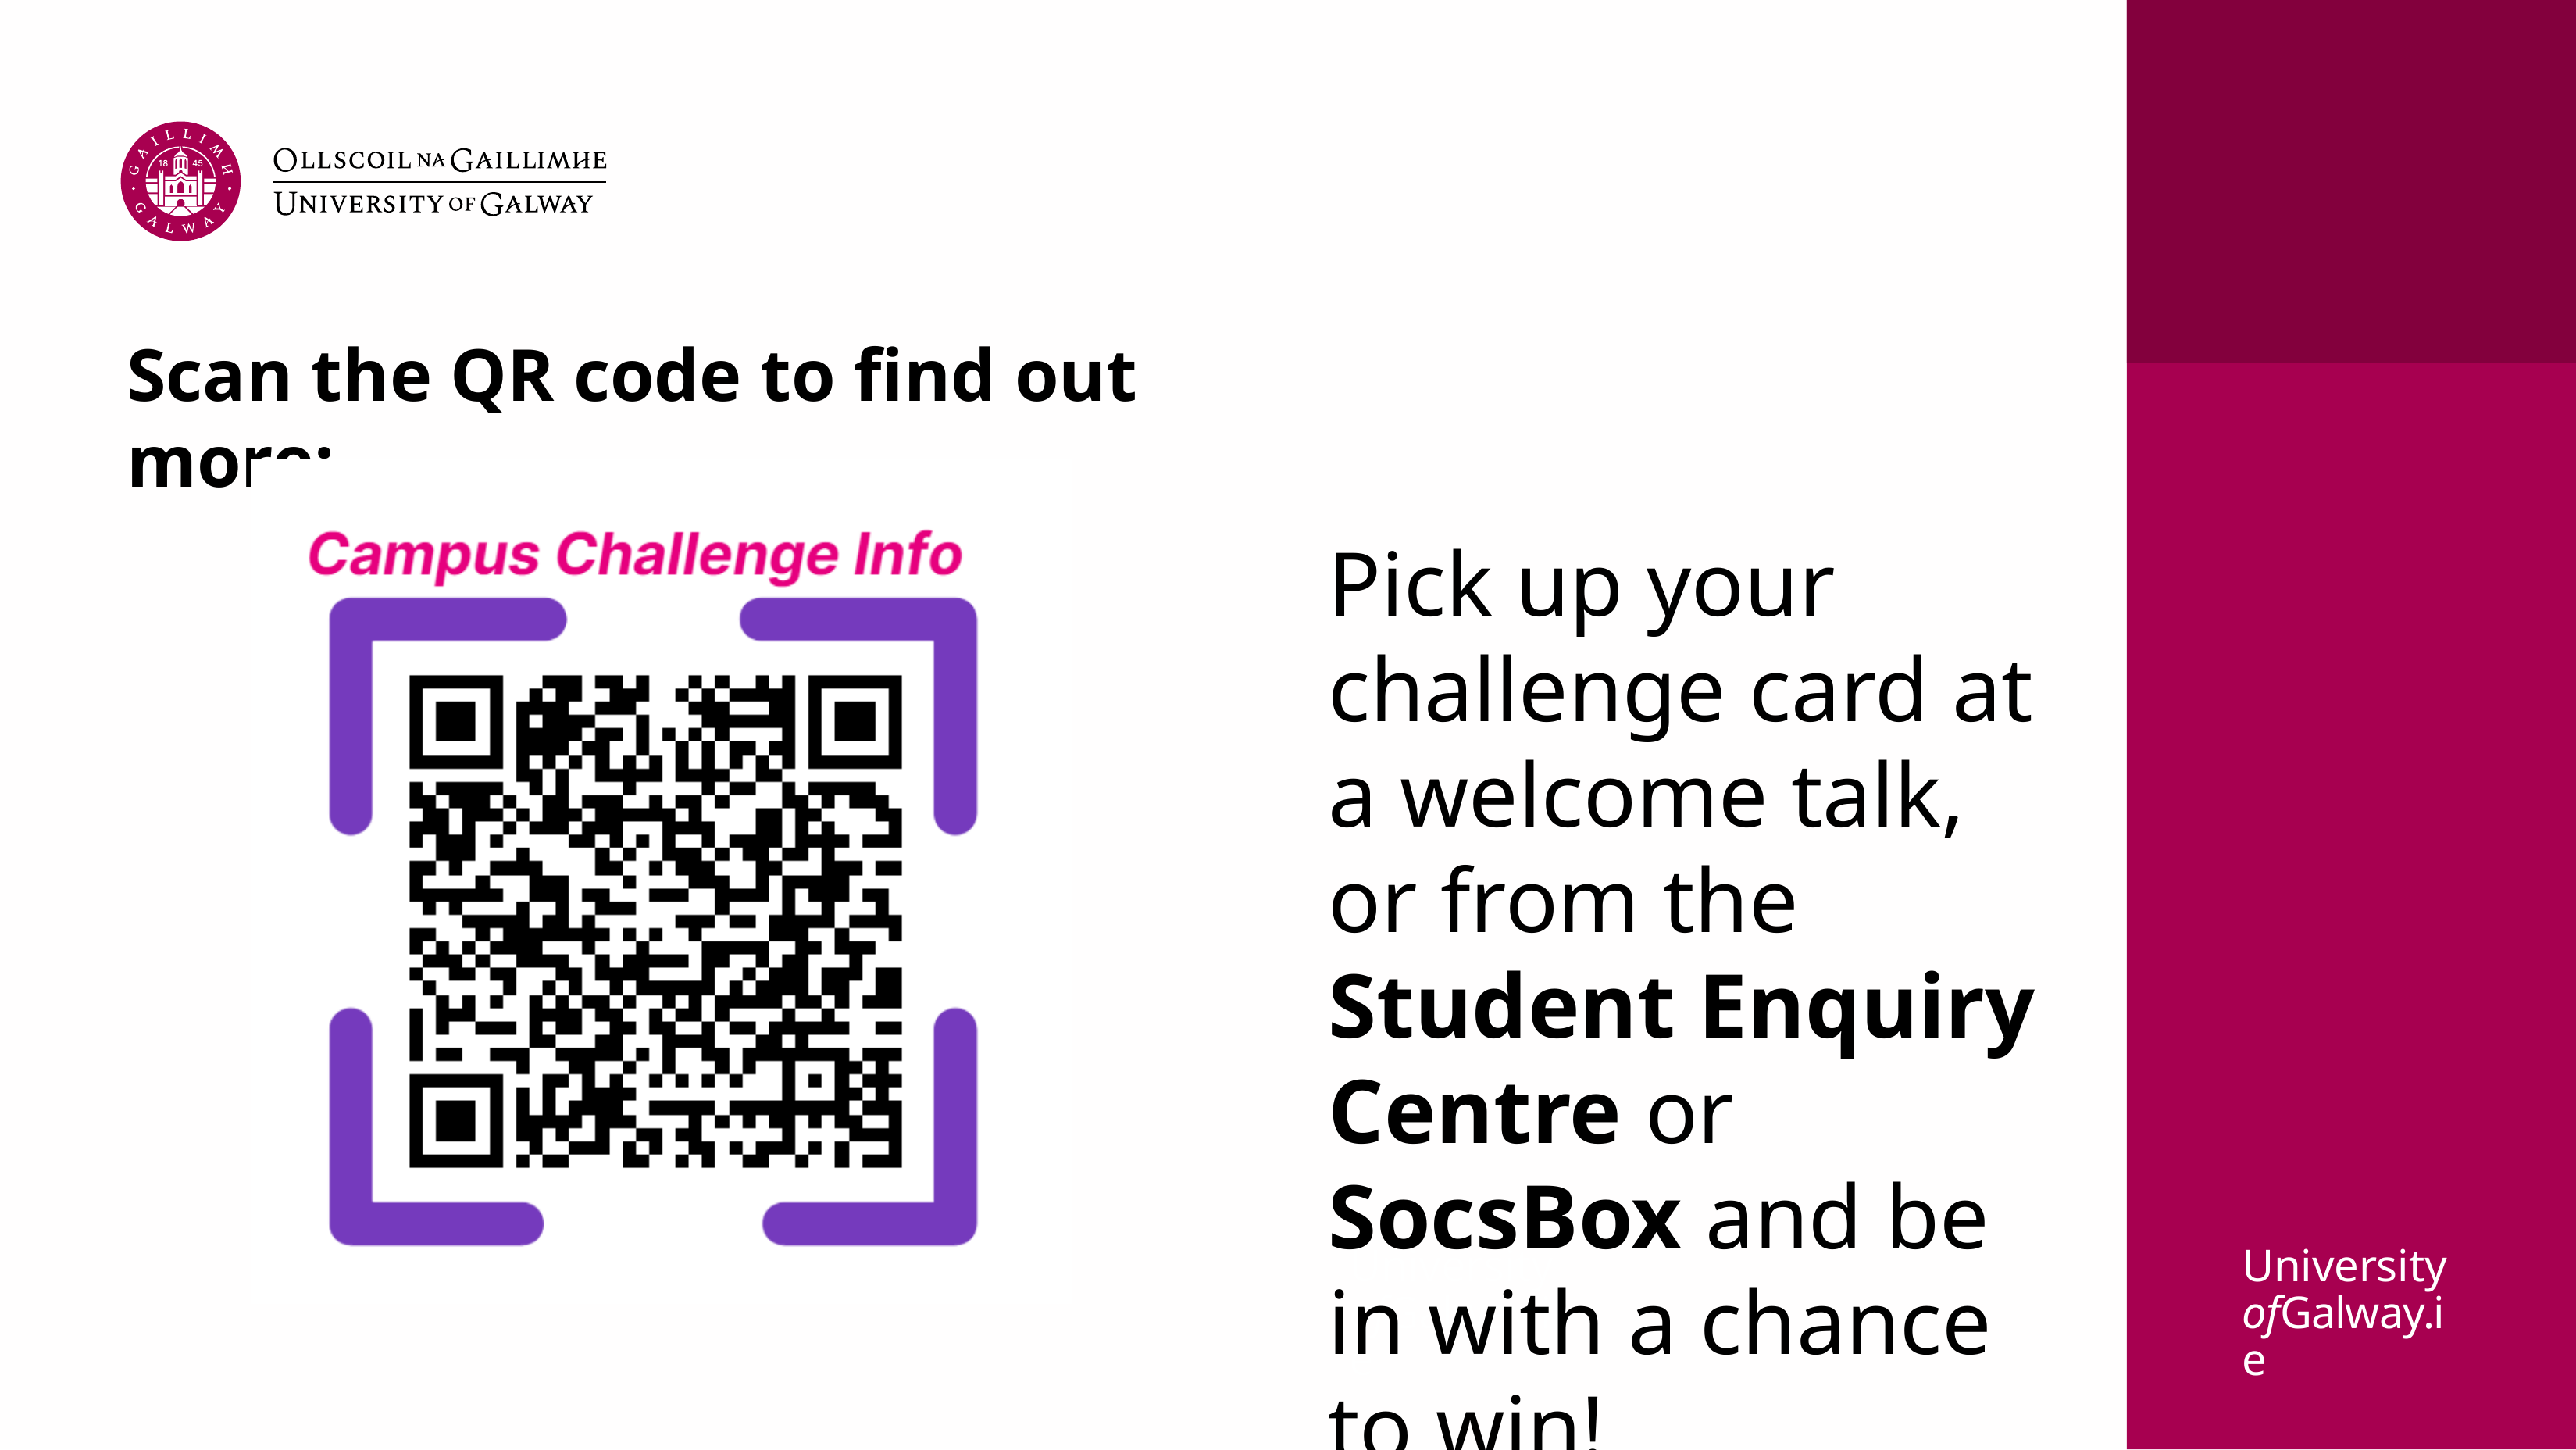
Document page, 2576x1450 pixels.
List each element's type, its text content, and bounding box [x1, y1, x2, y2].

picture [251, 459, 1072, 1304]
title Scan the QR code to find out more: [114, 323, 1293, 438]
text_box Pick up your challenge card at a welcome talk, or from the Student Enquiry Centre or SocsBox and be in with a chance to win! [1316, 522, 2076, 1450]
